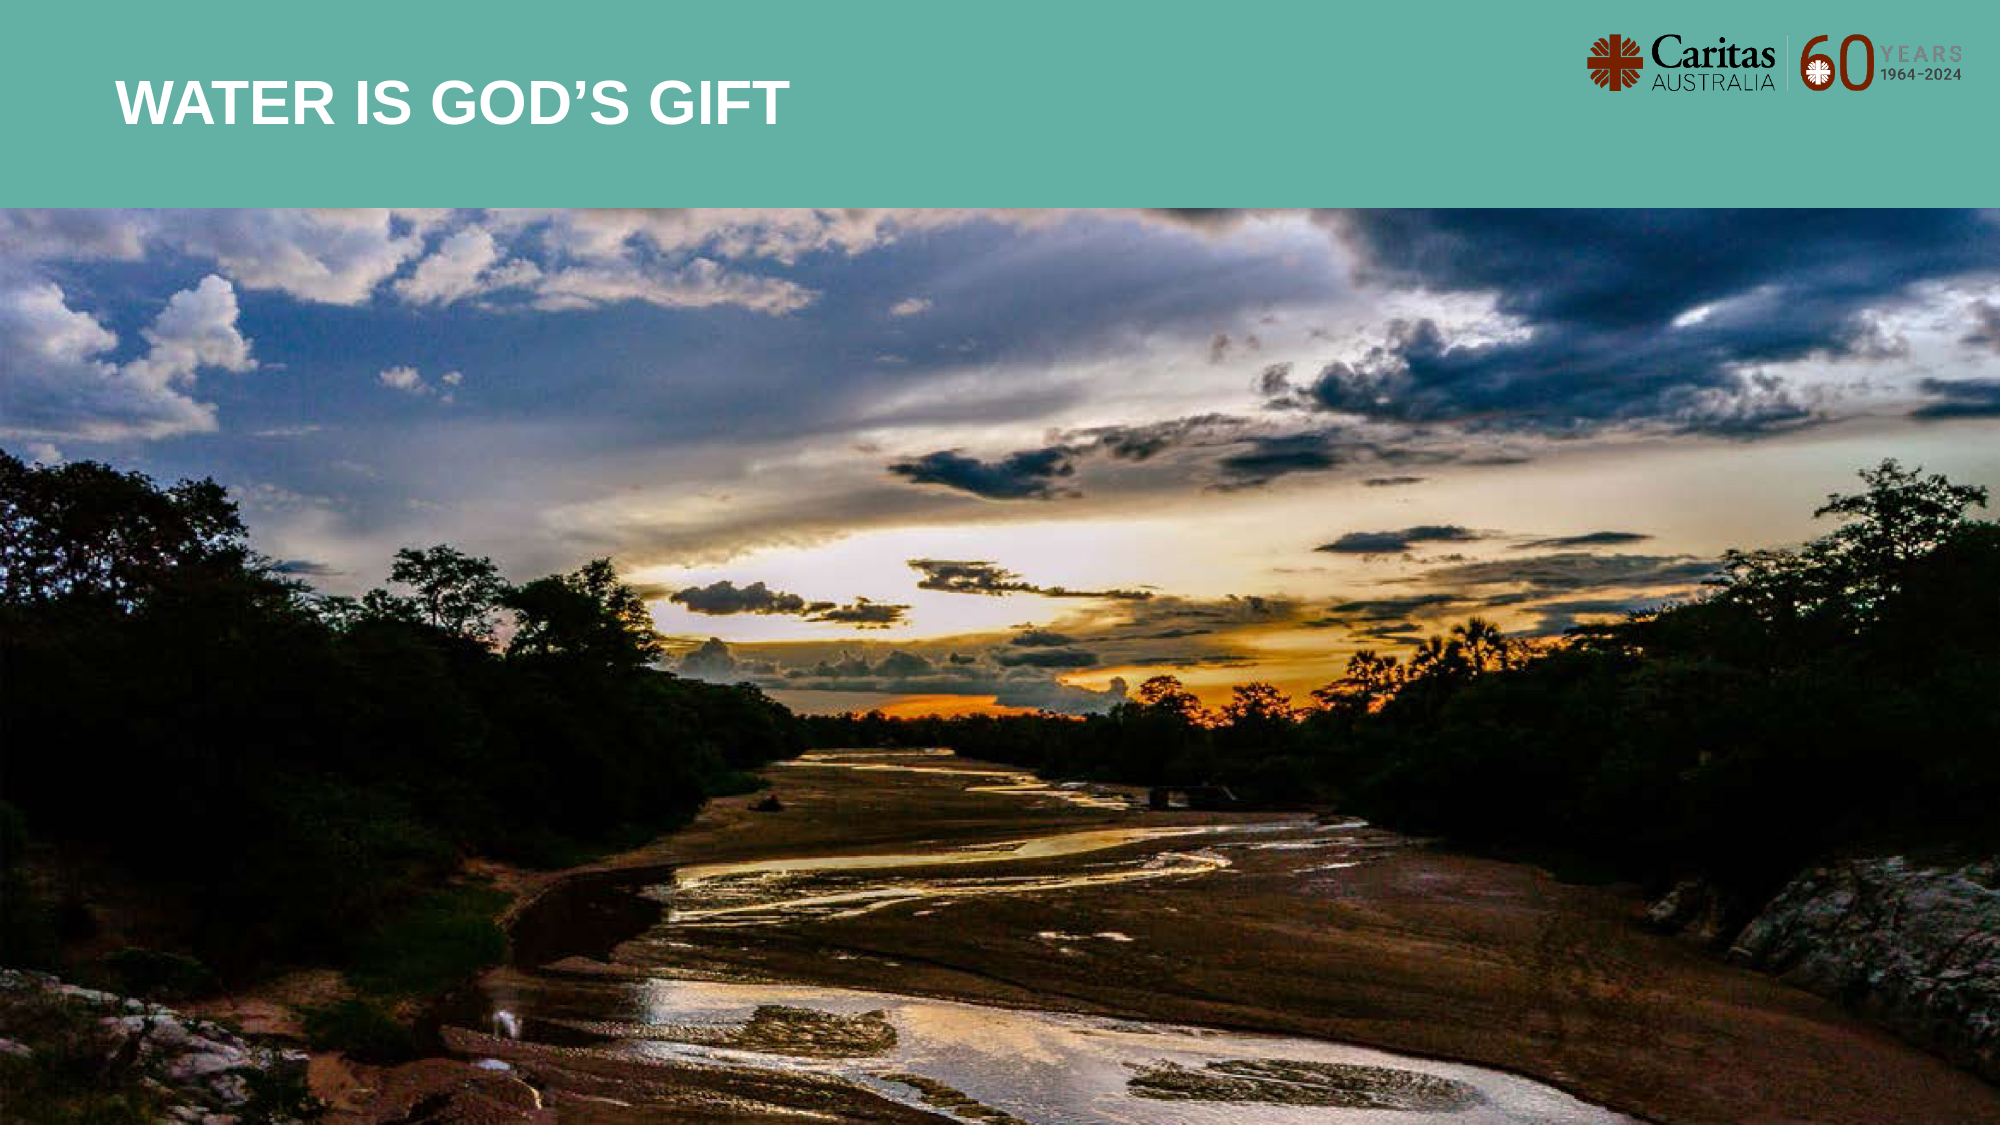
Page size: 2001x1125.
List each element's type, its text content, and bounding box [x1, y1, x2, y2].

title Water is God’s Gift [100, 62, 1613, 146]
picture [0, 208, 2000, 1125]
picture [1584, 33, 1964, 93]
